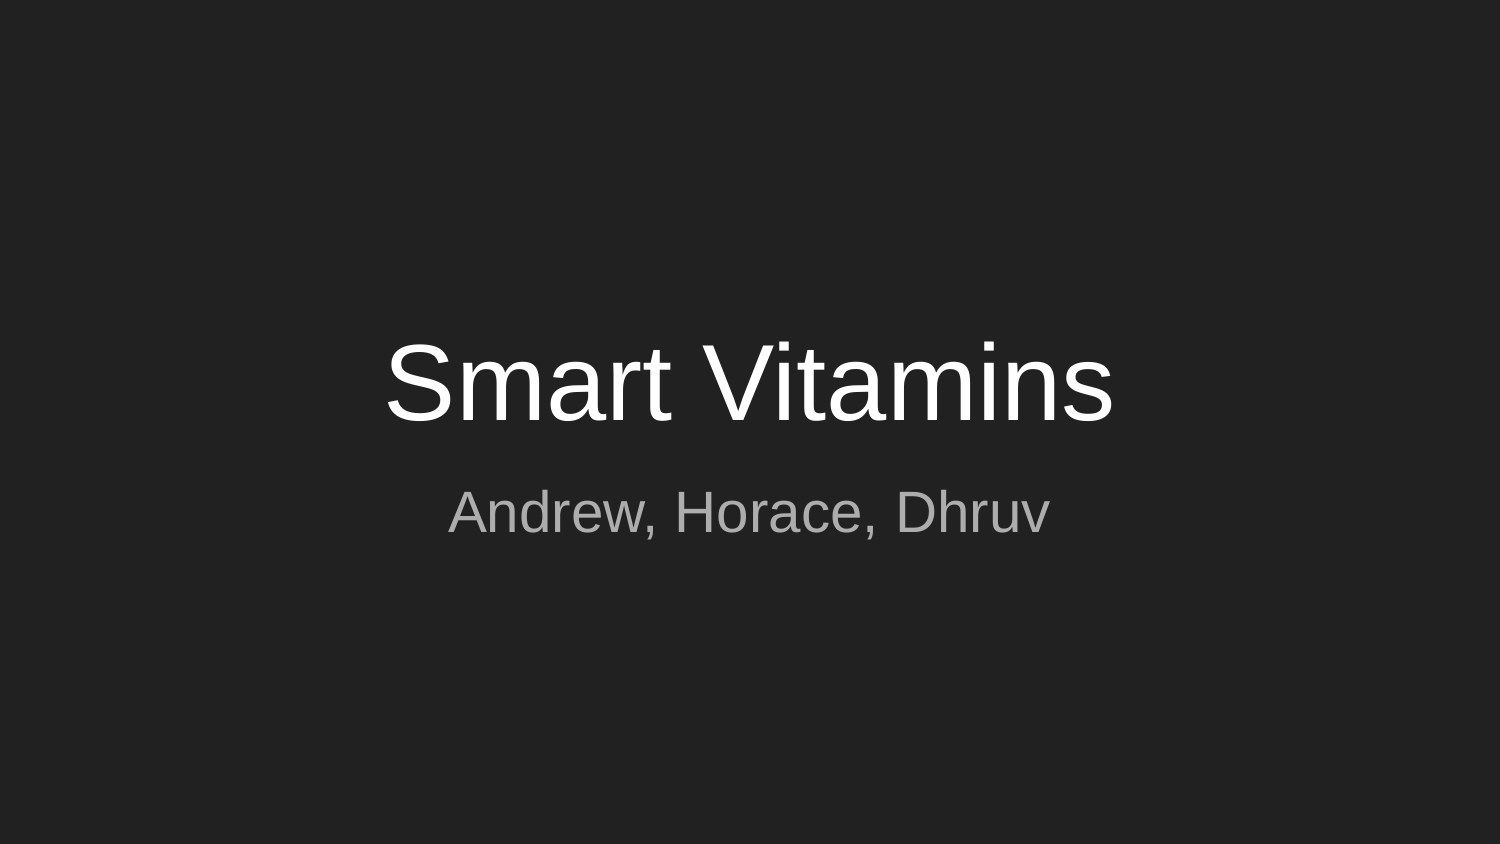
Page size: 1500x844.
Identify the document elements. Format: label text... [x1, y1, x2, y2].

subtitle Andrew, Horace, Dhruv [51, 464, 1449, 595]
title Smart Vitamins [51, 122, 1449, 459]
